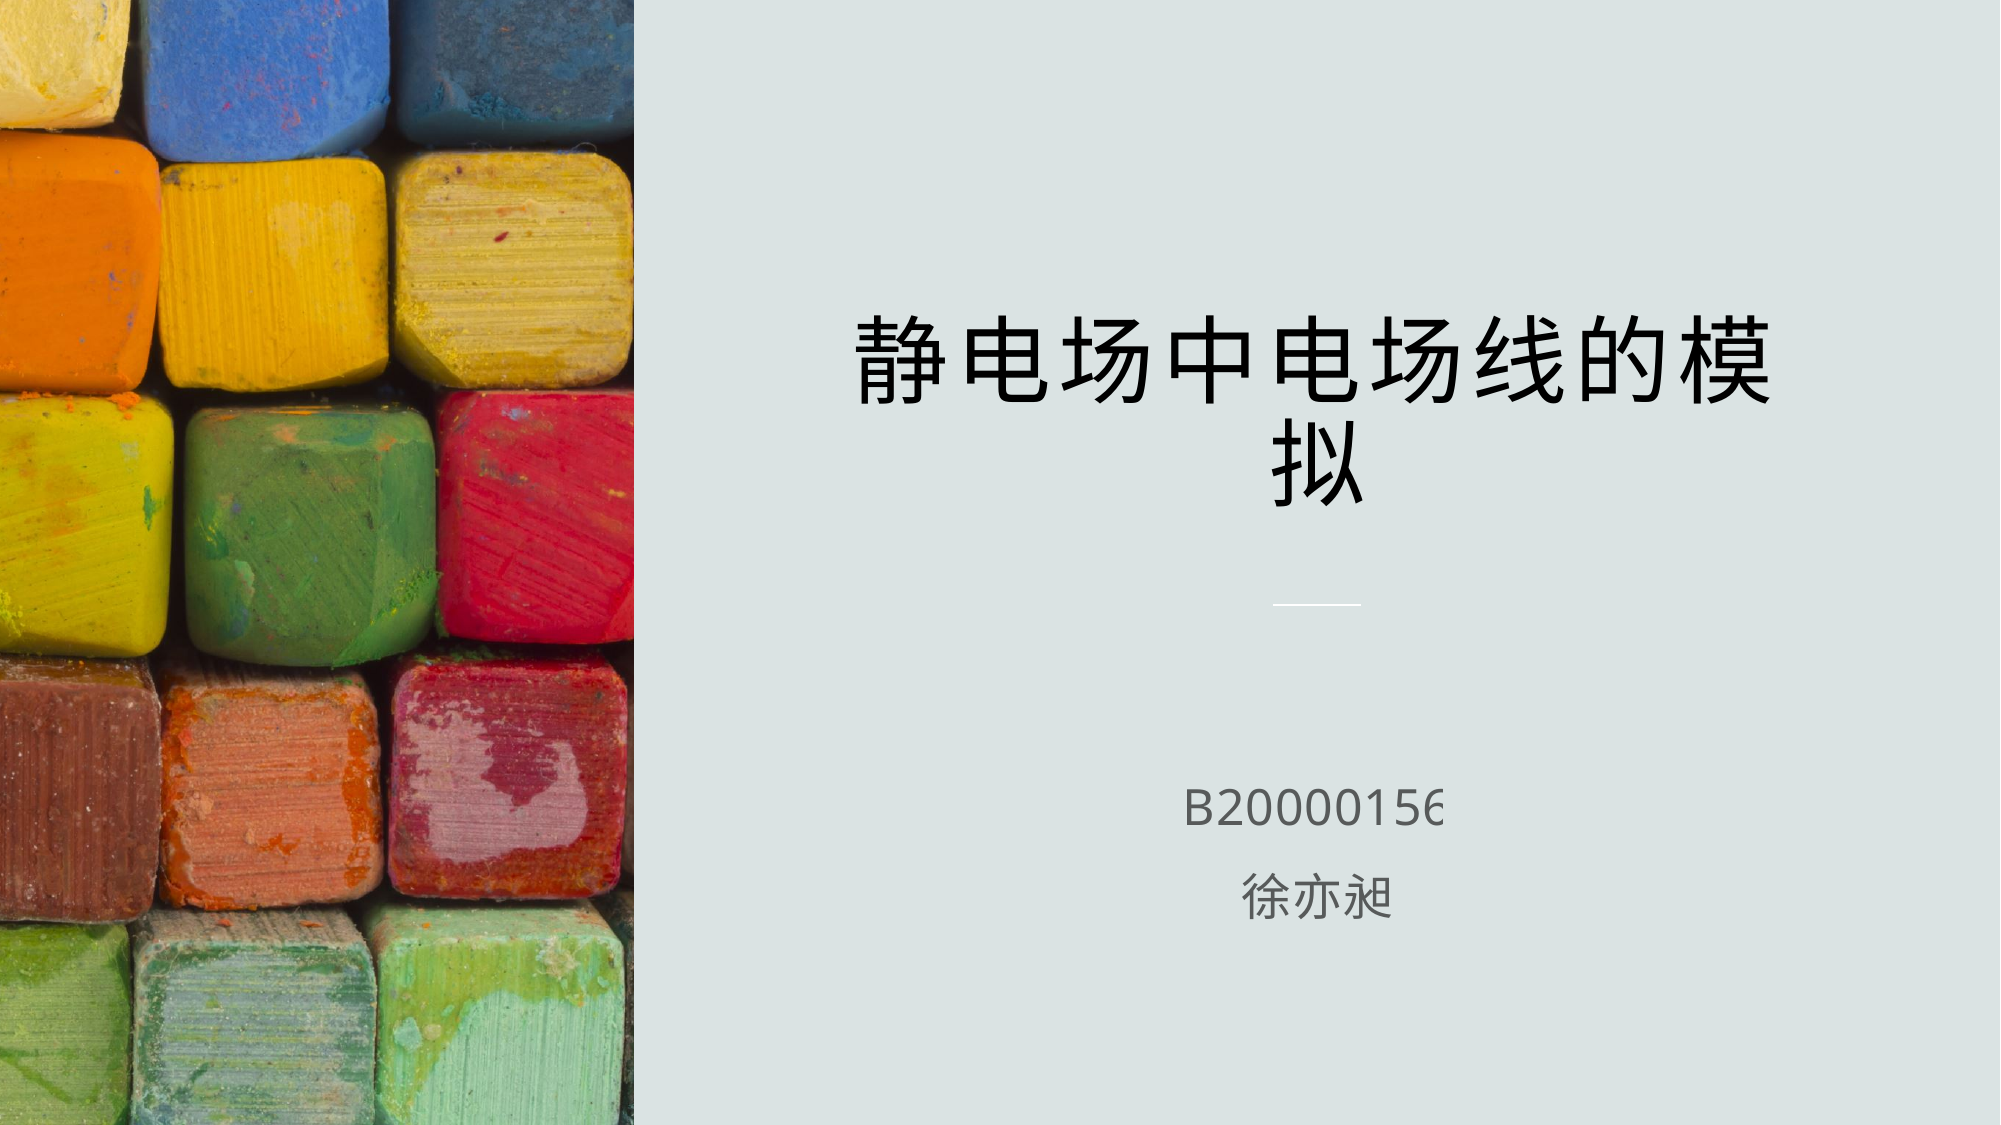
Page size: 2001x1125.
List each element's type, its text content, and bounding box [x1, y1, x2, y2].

picture [0, 0, 635, 1125]
subtitle B20000156 徐亦昶 [799, 667, 1835, 948]
title 静电场中电场线的模拟 [799, 177, 1835, 536]
text_box [635, 0, 2000, 1125]
